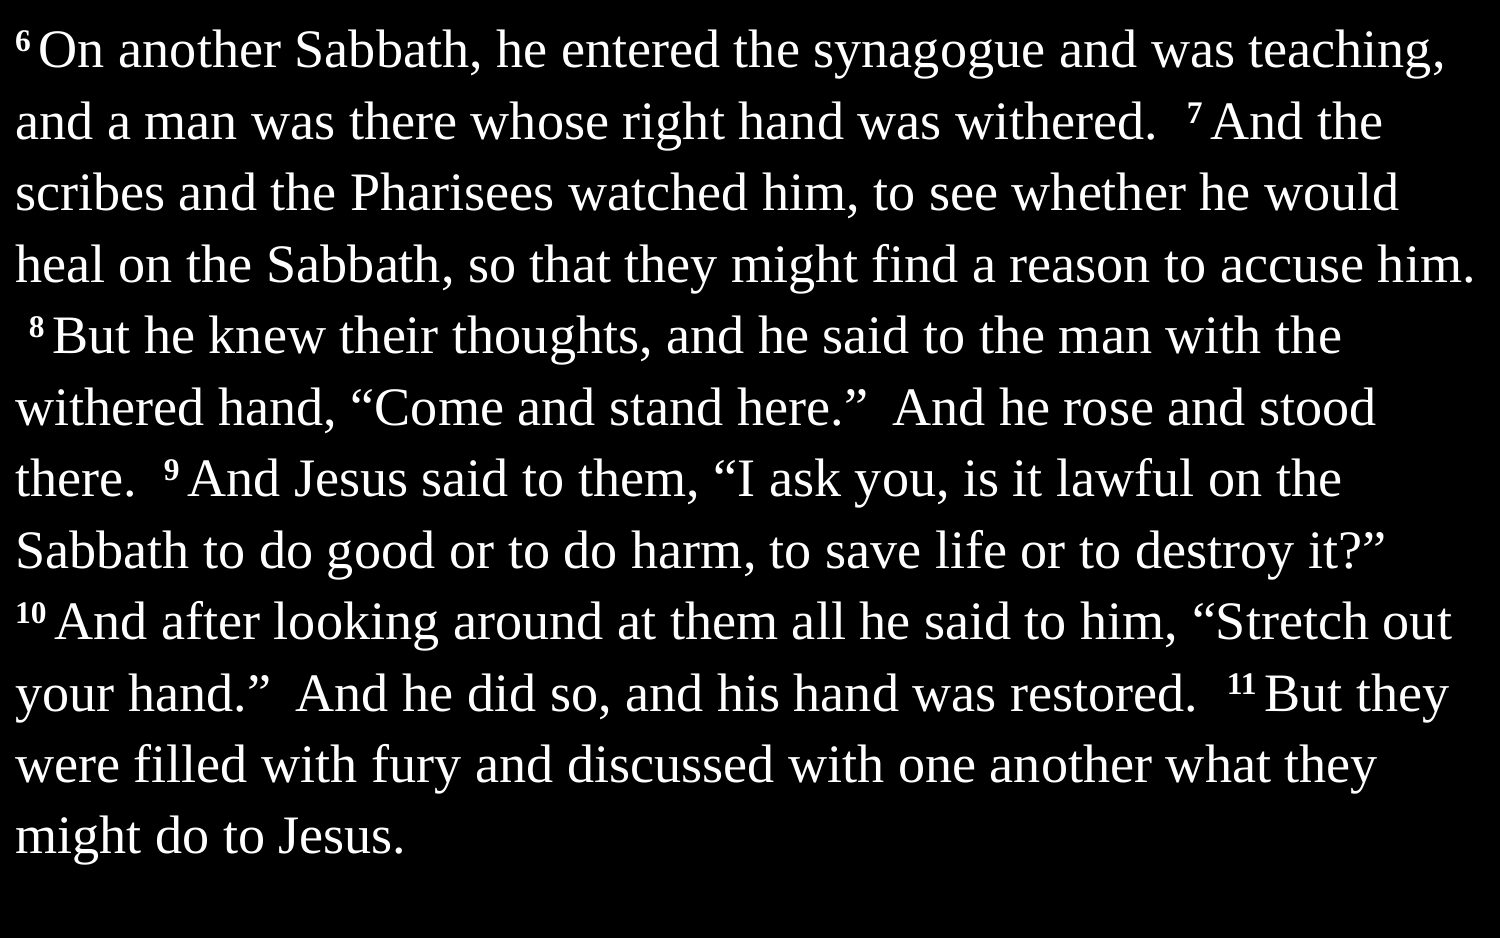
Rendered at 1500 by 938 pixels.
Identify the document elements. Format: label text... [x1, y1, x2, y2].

text_box 6 On another Sabbath, he entered the synagogue and was teaching, and a man was there whose right hand was withered. 7 And the scribes and the Pharisees watched him, to see whether he would heal on the Sabbath, so that they might find a reason to accuse him. 8 But he knew their thoughts, and he said to the man with the withered hand, “Come and stand here.” And he rose and stood there. 9 And Jesus said to them, “I ask you, is it lawful on the Sabbath to do good or to do harm, to save life or to destroy it?” 10 And after looking around at them all he said to him, “Stretch out your hand.” And he did so, and his hand was restored. 11 But they were filled with fury and discussed with one another what they might do to Jesus. [0, 0, 1500, 873]
